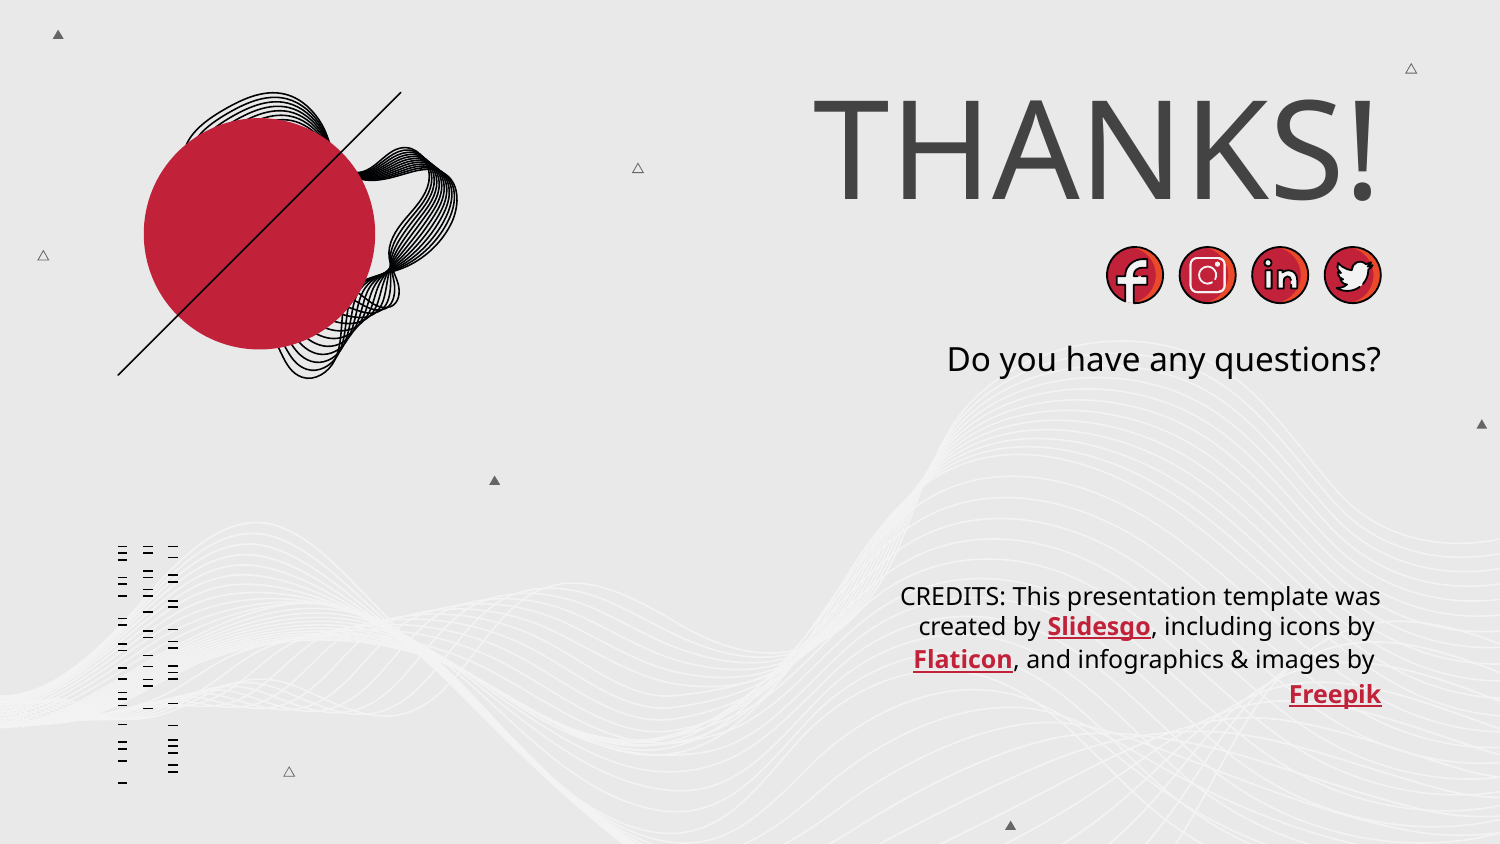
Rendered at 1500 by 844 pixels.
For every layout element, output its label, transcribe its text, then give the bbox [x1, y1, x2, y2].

subtitle Do you have any questions? [844, 329, 1382, 388]
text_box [1104, 245, 1167, 305]
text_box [1320, 245, 1383, 305]
title THANKS! [750, 68, 1382, 221]
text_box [117, 88, 462, 382]
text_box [1175, 245, 1237, 305]
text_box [1247, 245, 1310, 305]
